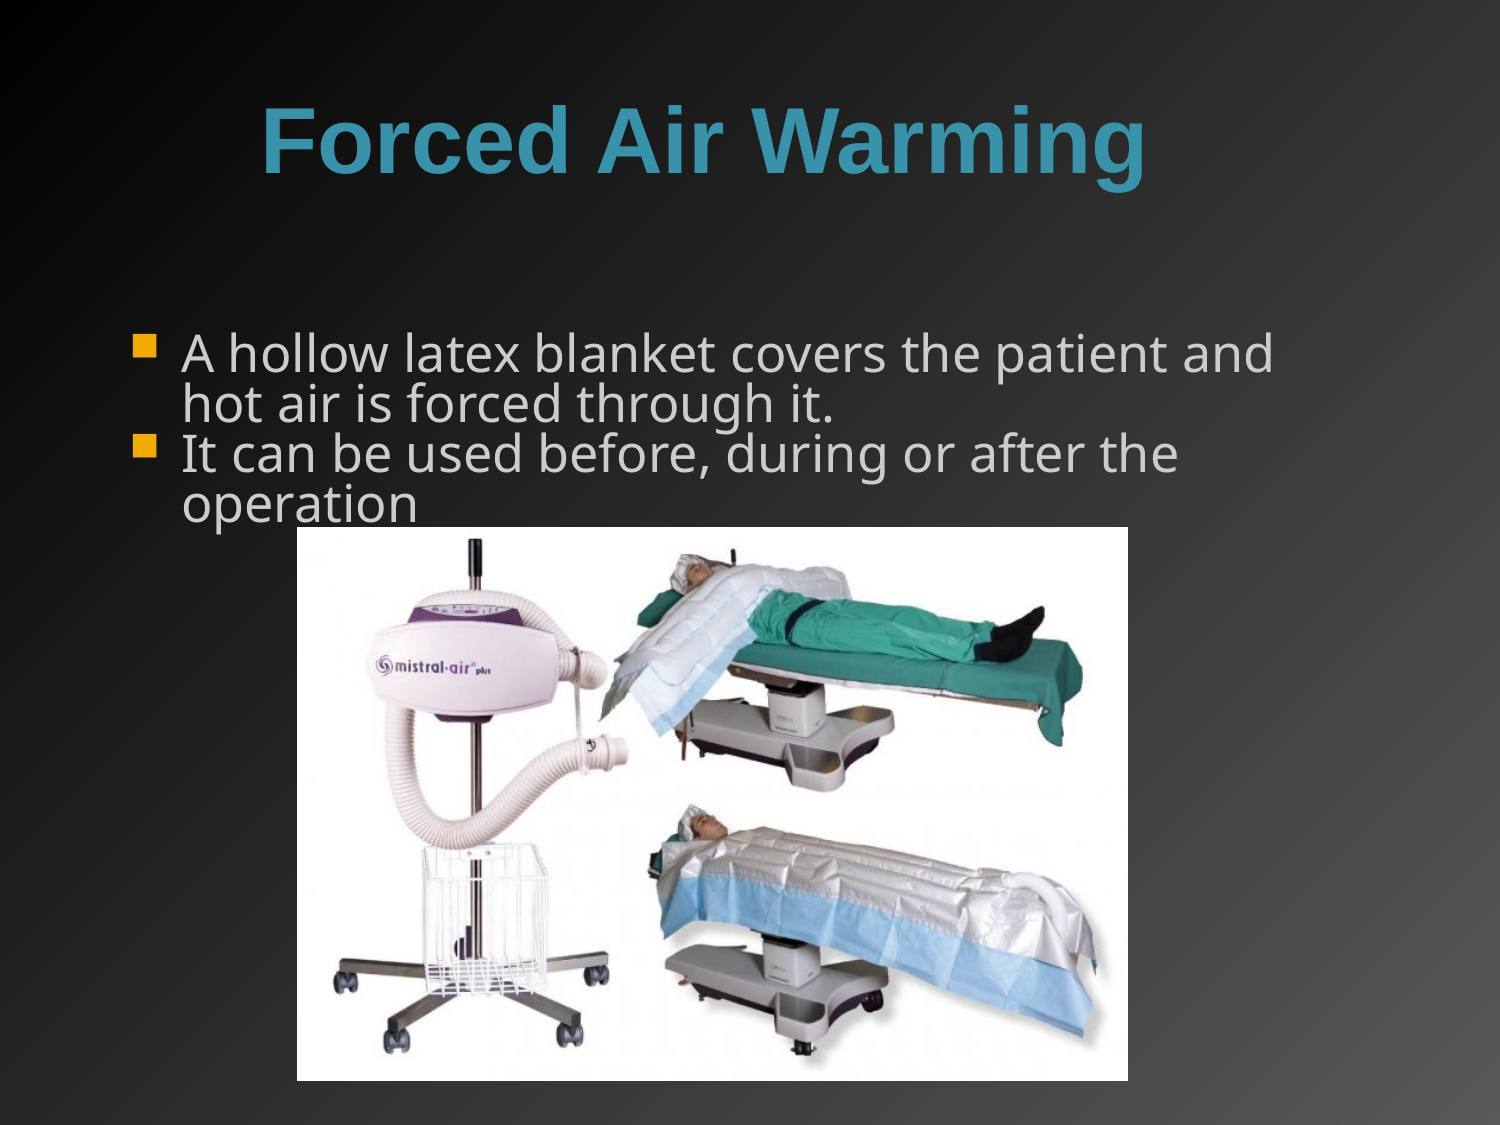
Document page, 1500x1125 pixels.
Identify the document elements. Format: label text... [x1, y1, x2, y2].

picture [297, 527, 1128, 1082]
list A hollow latex blanket covers the patient and hot air is forced through it. It can be used before, during or after the operation [100, 255, 1326, 998]
title Forced Air Warming [88, 42, 1314, 231]
